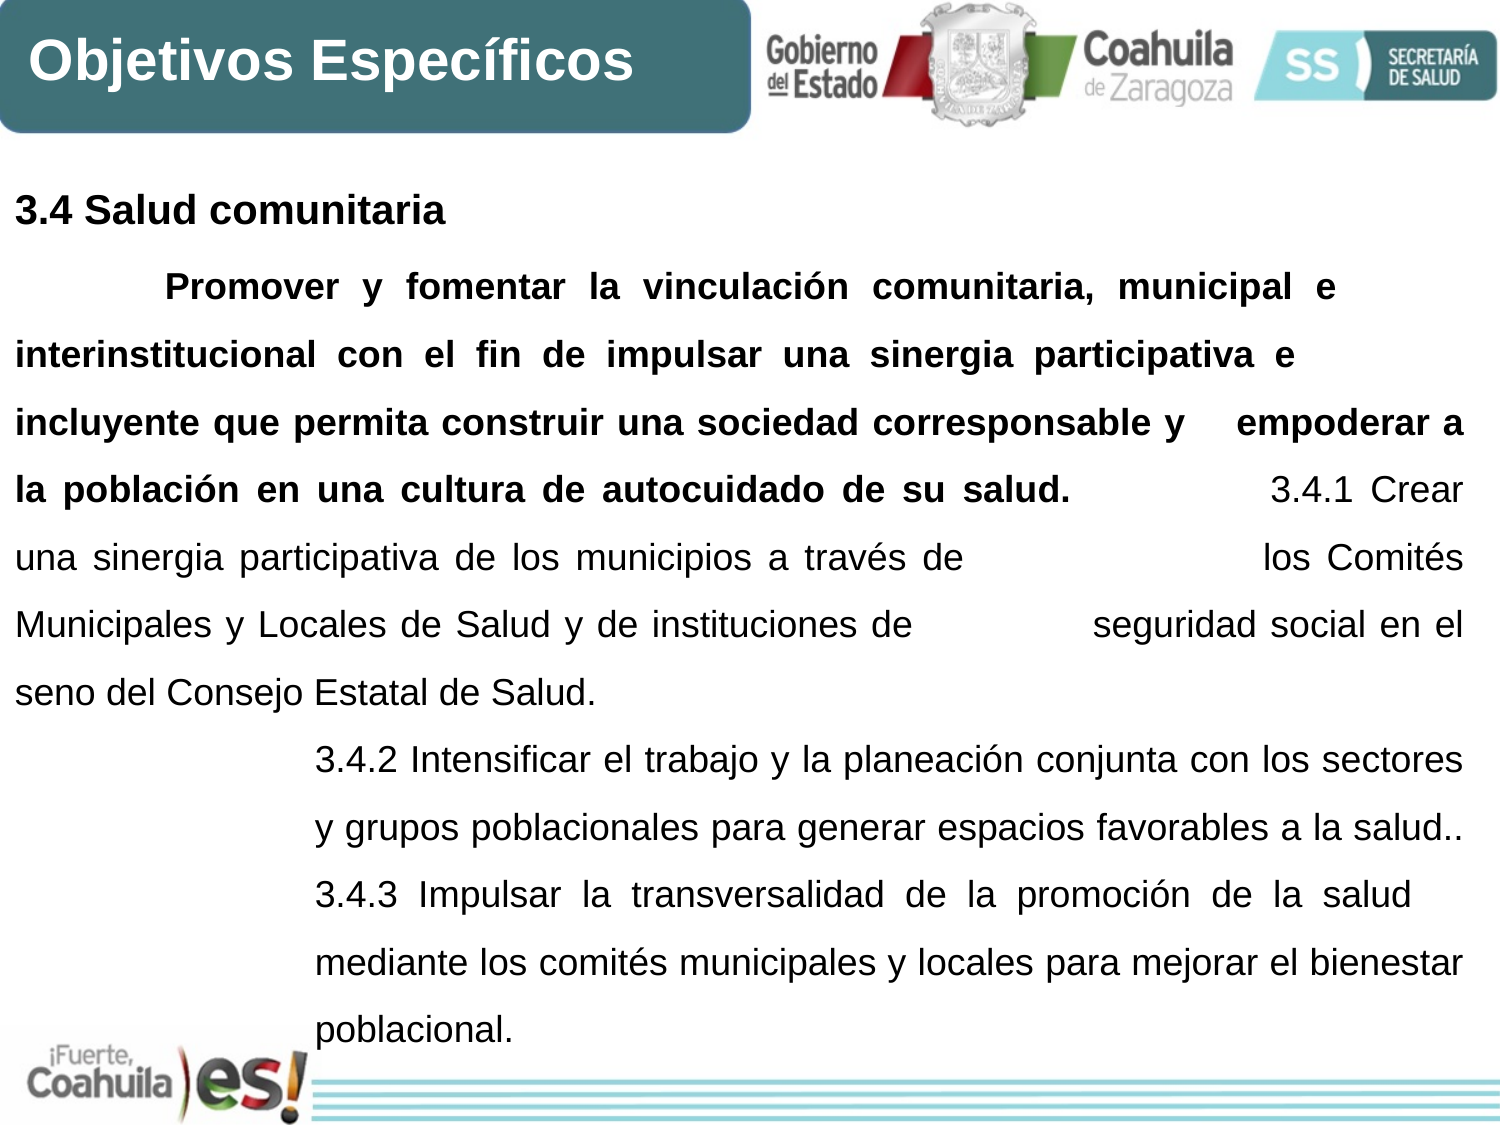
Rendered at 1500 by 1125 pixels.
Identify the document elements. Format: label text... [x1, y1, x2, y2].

text_box Objetivos Específicos [14, 14, 733, 99]
picture [0, 0, 1500, 1125]
text_box 3.4 Salud comunitaria Promover y fomentar la vinculación comunitaria, municipal e interinstitucional con el fin de impulsar una sinergia participativa e incluyente que permita construir una sociedad corresponsable y empoderar a la población en una cultura de autocuidado de su salud. 3.4.1 Crear una sinergia participativa de los municipios a través de los Comités Municipales y Locales de Salud y de instituciones de seguridad social en el seno del Consejo Estatal de Salud. 3.4.2 Intensificar el trabajo y la planeación conjunta con los sectores y grupos poblacionales para generar espacios favorables a la salud.. 3.4.3 Impulsar la transversalidad de la promoción de la salud mediante los comités municipales y locales para mejorar el bienestar poblacional. [0, 150, 1479, 1125]
